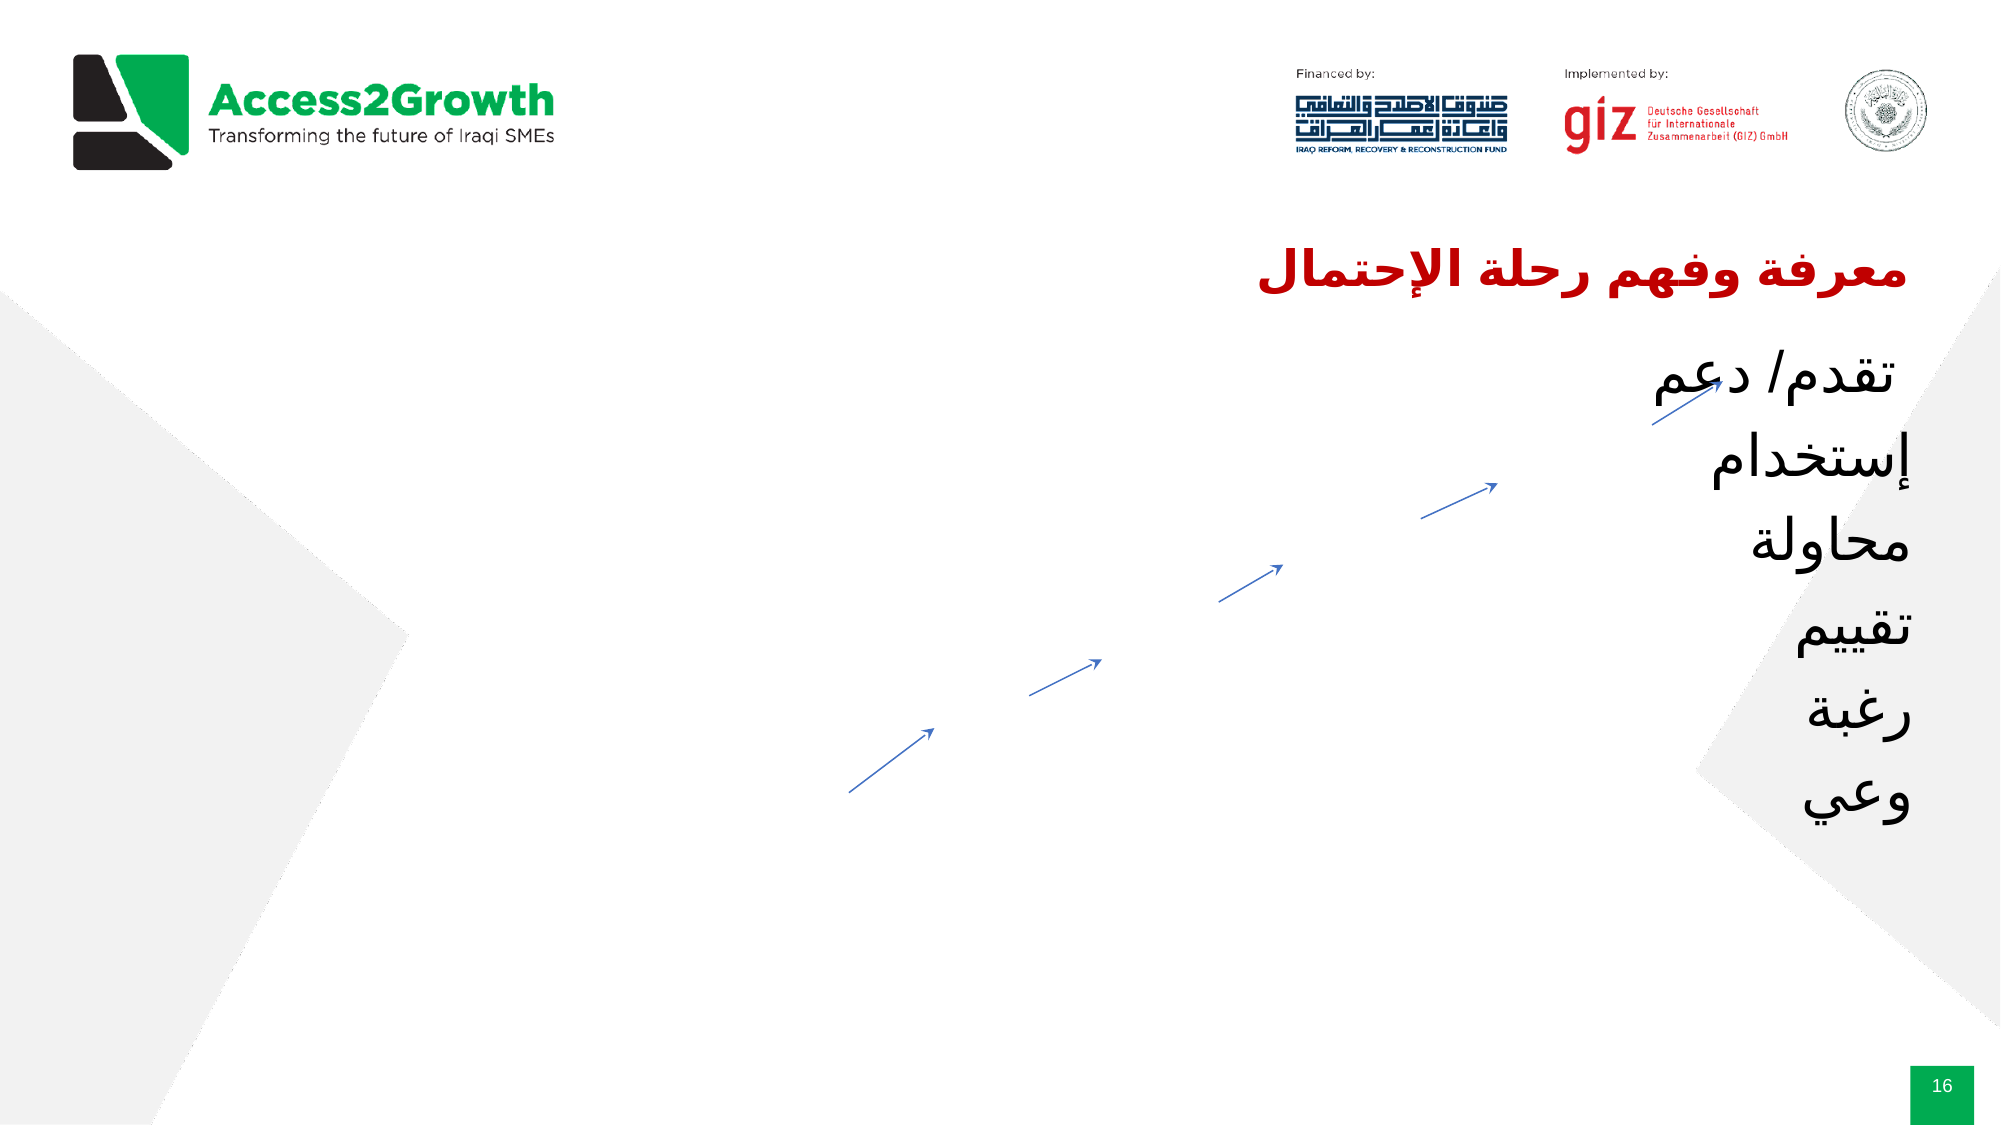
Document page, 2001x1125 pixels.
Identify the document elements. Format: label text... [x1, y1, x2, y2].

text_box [1651, 380, 1724, 426]
title معرفة وفهم رحلة الإحتمال [73, 210, 1925, 305]
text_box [1218, 564, 1284, 603]
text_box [1420, 482, 1499, 519]
slide_number ‹#› [1910, 1065, 1975, 1125]
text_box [848, 727, 935, 793]
list تقدم/ دعم إستخدام محاولة تقييم رغبة وعي [73, 335, 1929, 1014]
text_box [1028, 659, 1103, 696]
picture [0, 0, 2001, 1125]
